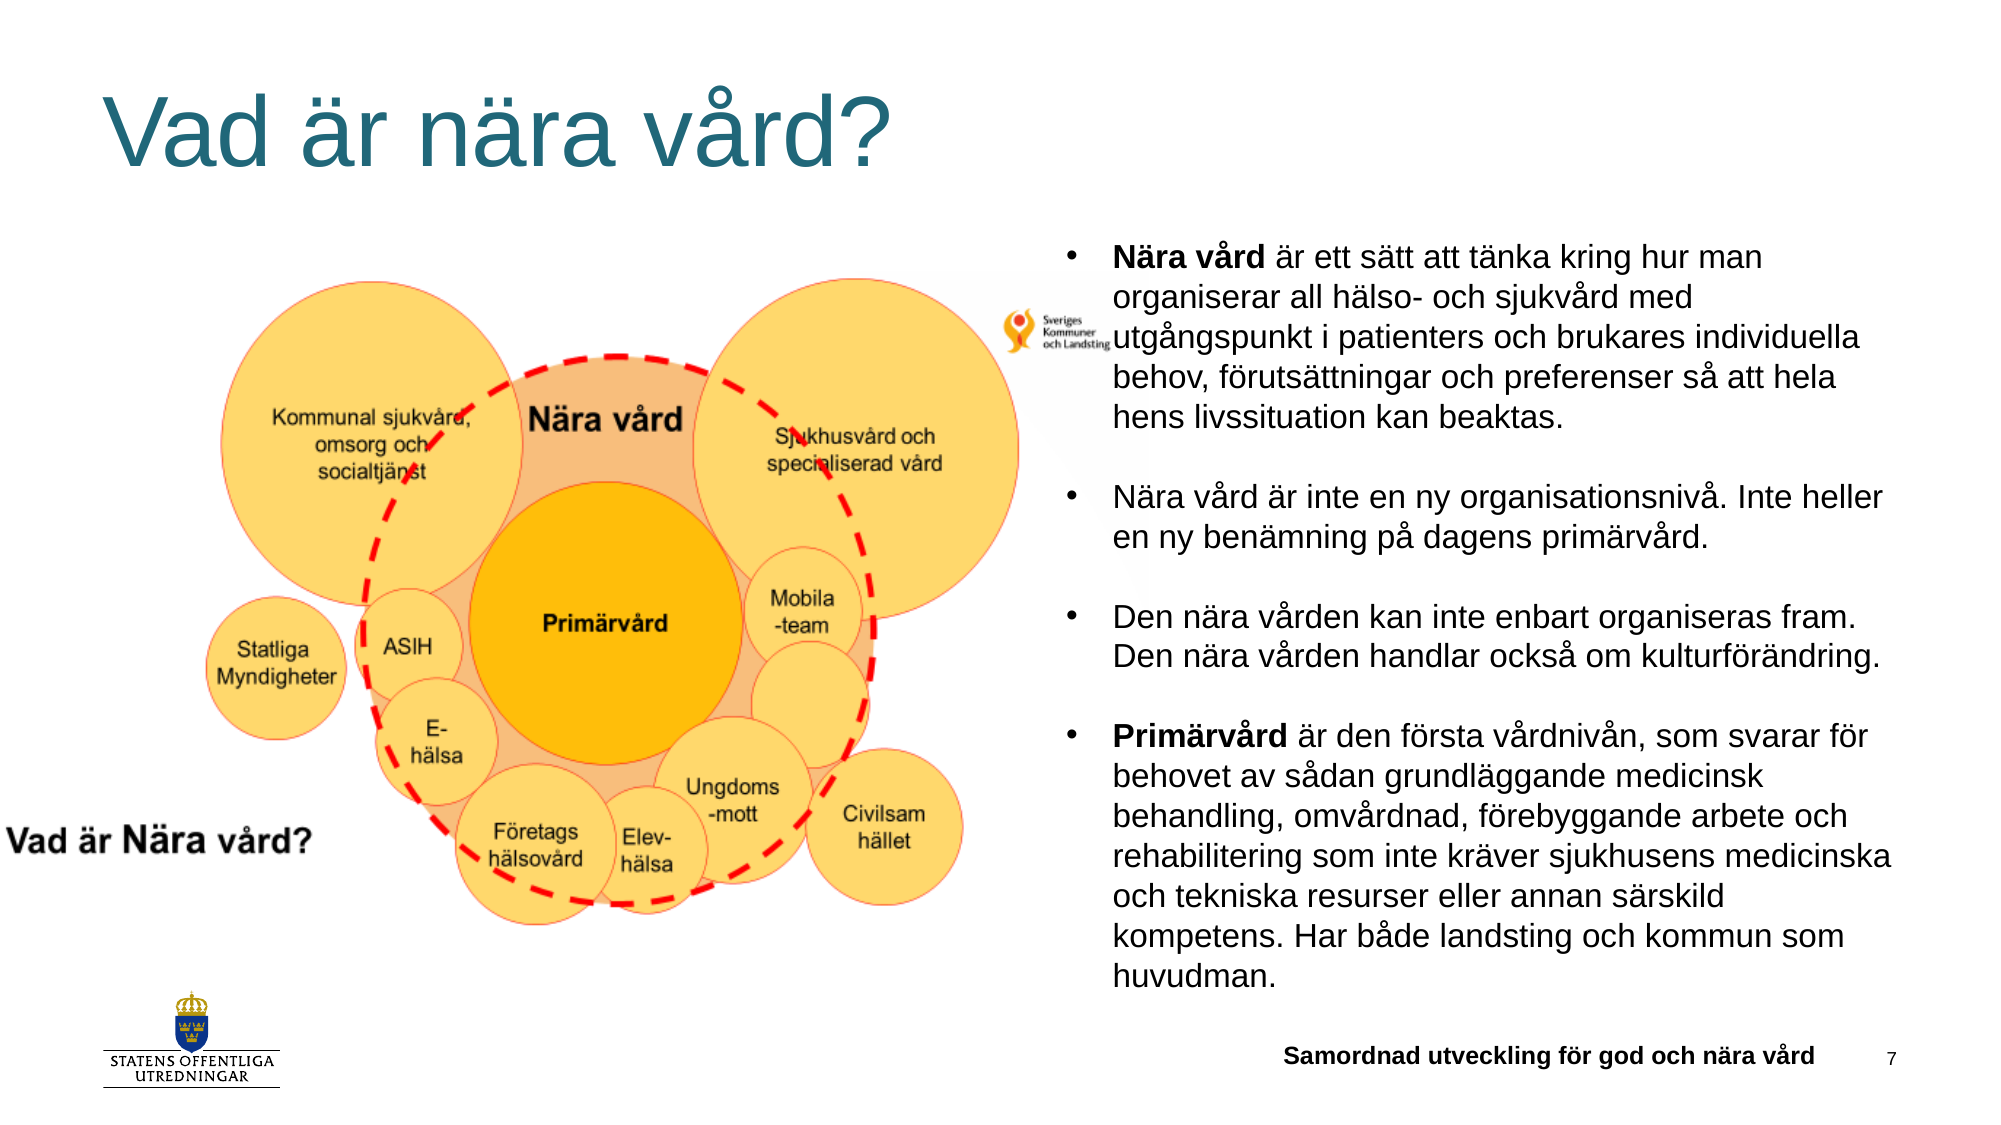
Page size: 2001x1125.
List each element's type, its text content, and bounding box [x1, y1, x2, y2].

footer Samordnad utveckling för god och nära vård [340, 1034, 1817, 1070]
list Nära vård är ett sätt att tänka kring hur man organiserar all hälso- och sjukvård med utgångspunkt i patienters och brukares individuella behov, förutsättningar och preferenser så att hela hens livssituation kan beaktas. Nära vård är inte en ny organisationsnivå. Inte heller en ny benämning på dagens primärvård. Den nära vården kan inte enbart organiseras fram. Den nära vården handlar också om kulturförändring. Primärvård är den första vårdnivån, som svarar för behovet av sådan grundläggande medicinsk behandling, omvårdnad, förebyggande arbete och rehabilitering som inte kräver sjukhusens medicinska och tekniska resurser eller annan särskild kompetens. Har både landsting och kommun som huvudman. [1066, 227, 1898, 991]
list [0, 271, 1149, 948]
title Vad är nära vård? [102, 59, 1898, 228]
slide_number 7 [1817, 1034, 1898, 1070]
